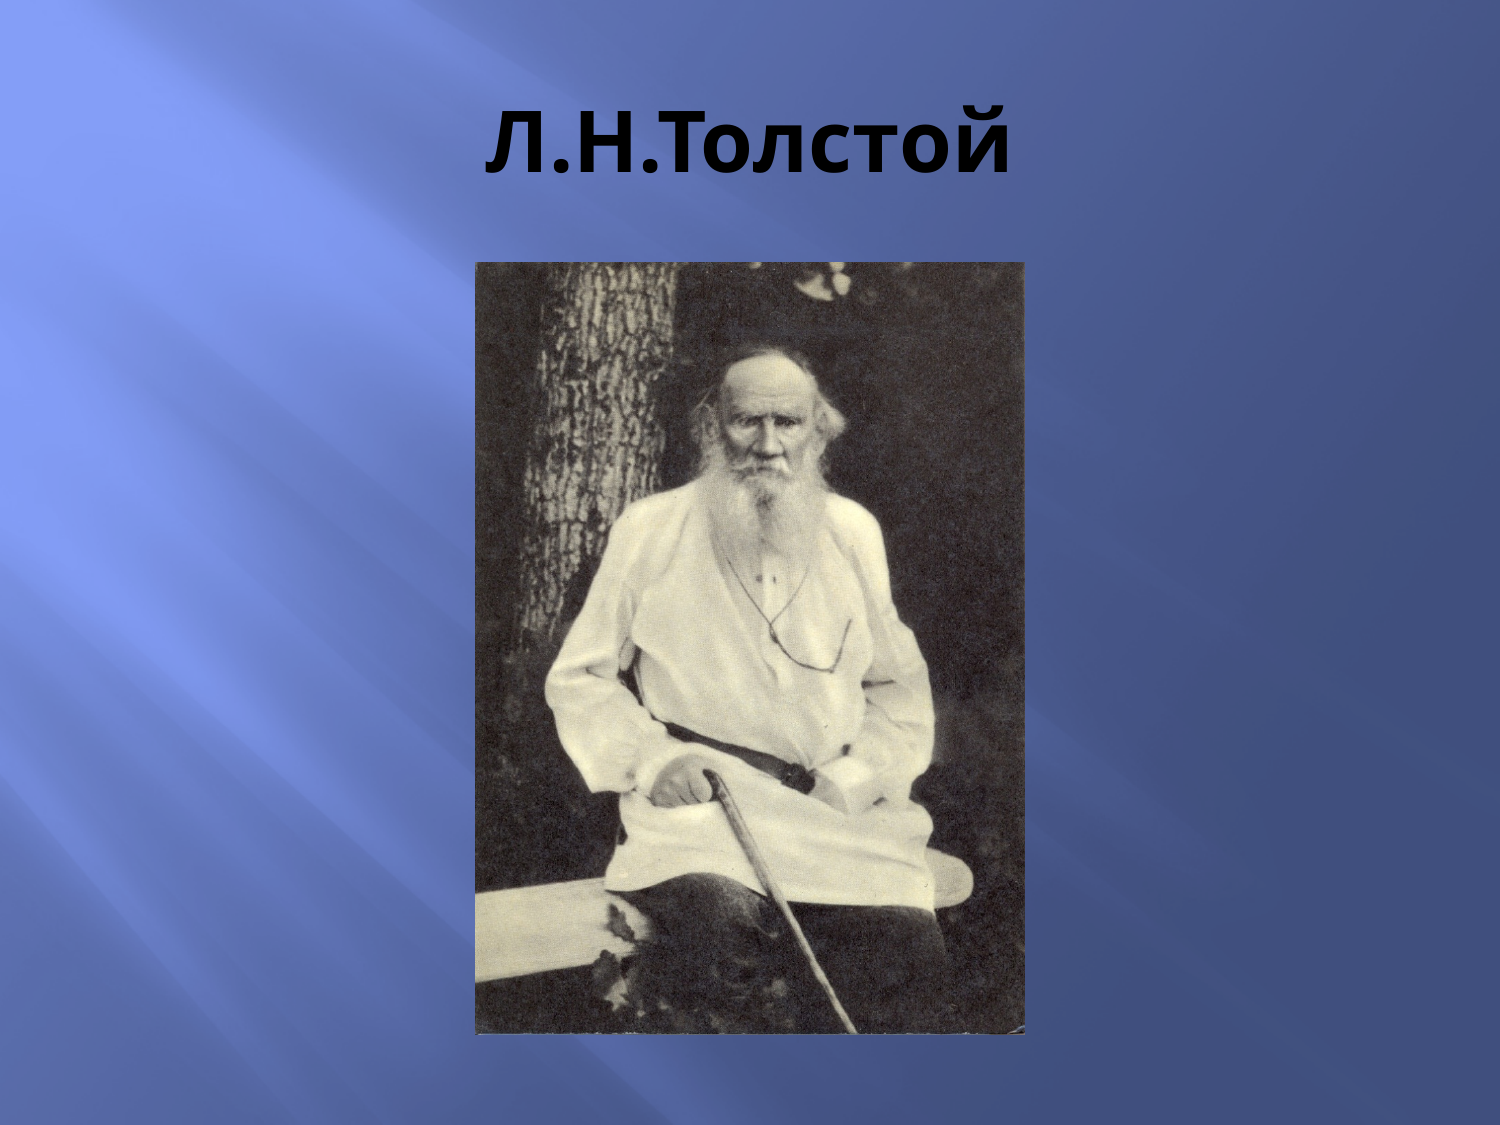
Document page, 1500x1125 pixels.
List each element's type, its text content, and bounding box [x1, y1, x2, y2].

title Л.Н.Толстой [75, 45, 1425, 233]
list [475, 262, 1025, 1036]
